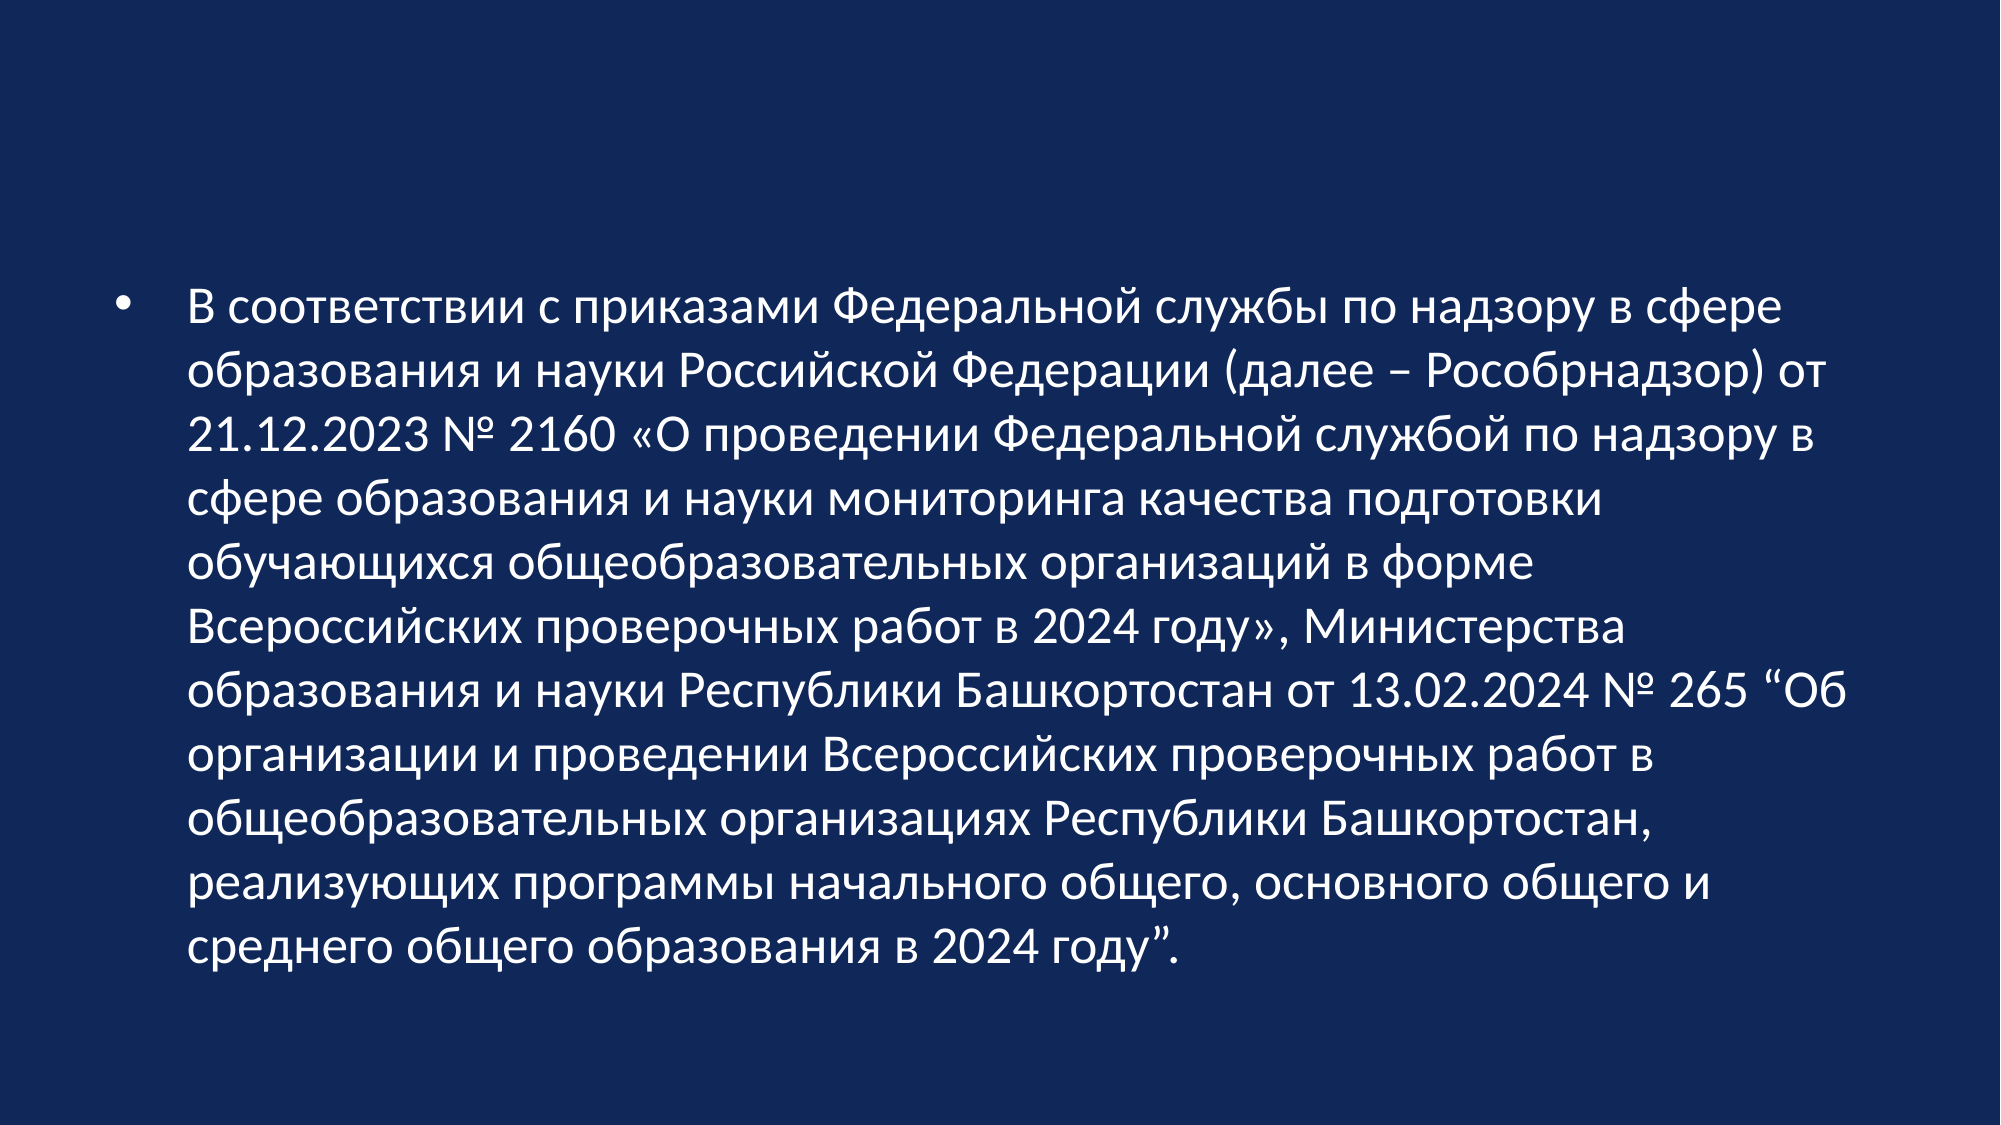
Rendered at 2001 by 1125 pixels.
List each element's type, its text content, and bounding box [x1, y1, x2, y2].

list В соответствии с приказами Федеральной службы по надзору в сфере образования и науки Российской Федерации (далее – Рособрнадзор) от 21.12.2023 № 2160 «О проведении Федеральной службой по надзору в сфере образования и науки мониторинга качества подготовки обучающихся общеобразовательных организаций в форме Всероссийских проверочных работ в 2024 году», Министерства образования и науки Республики Башкортостан от 13.02.2024 № 265 “Об организации и проведении Всероссийских проверочных работ в общеобразовательных организациях Республики Башкортостан, реализующих программы начального общего, основного общего и среднего общего образования в 2024 году”. [99, 262, 1900, 1005]
